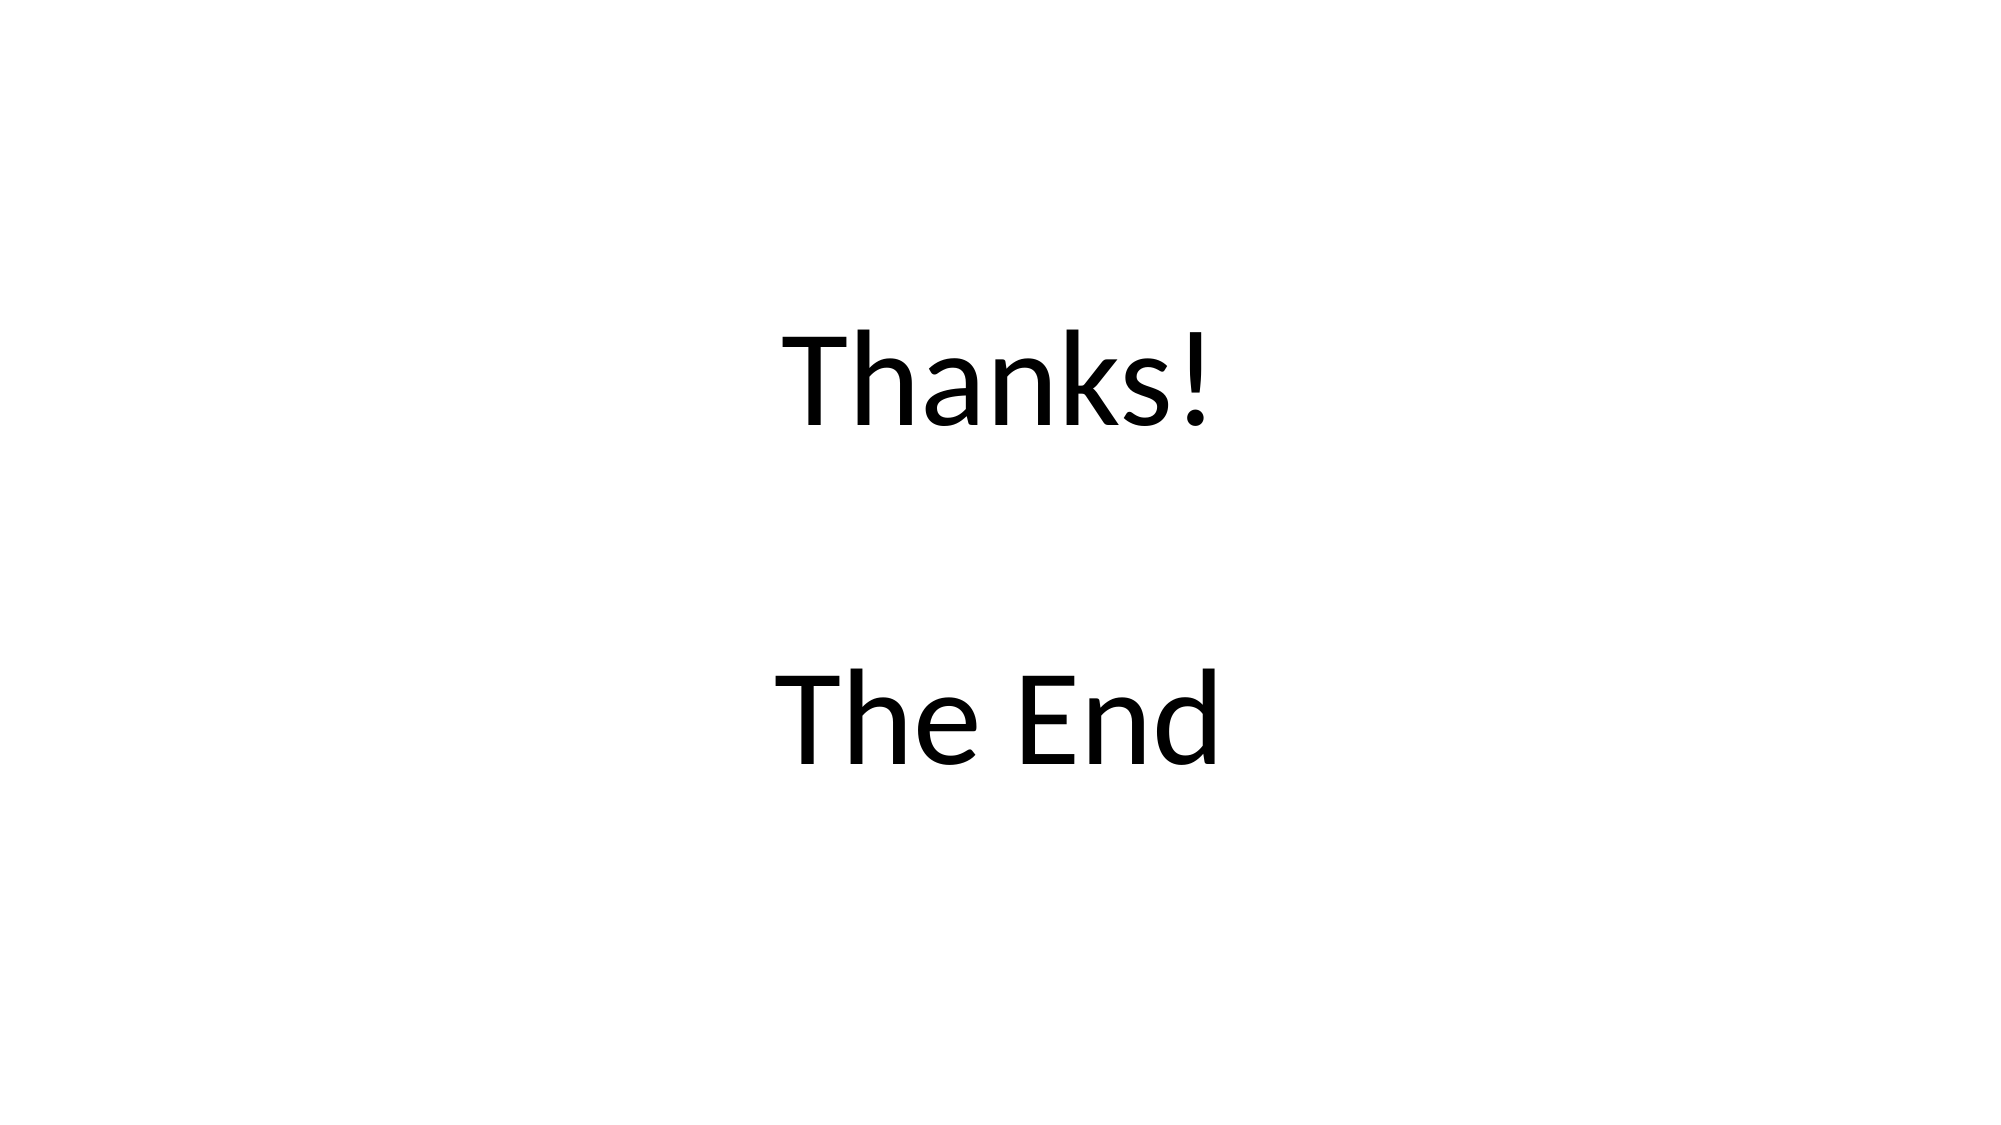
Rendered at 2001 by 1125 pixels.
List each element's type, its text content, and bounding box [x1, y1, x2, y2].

list Thanks! The End [137, 299, 1863, 1014]
